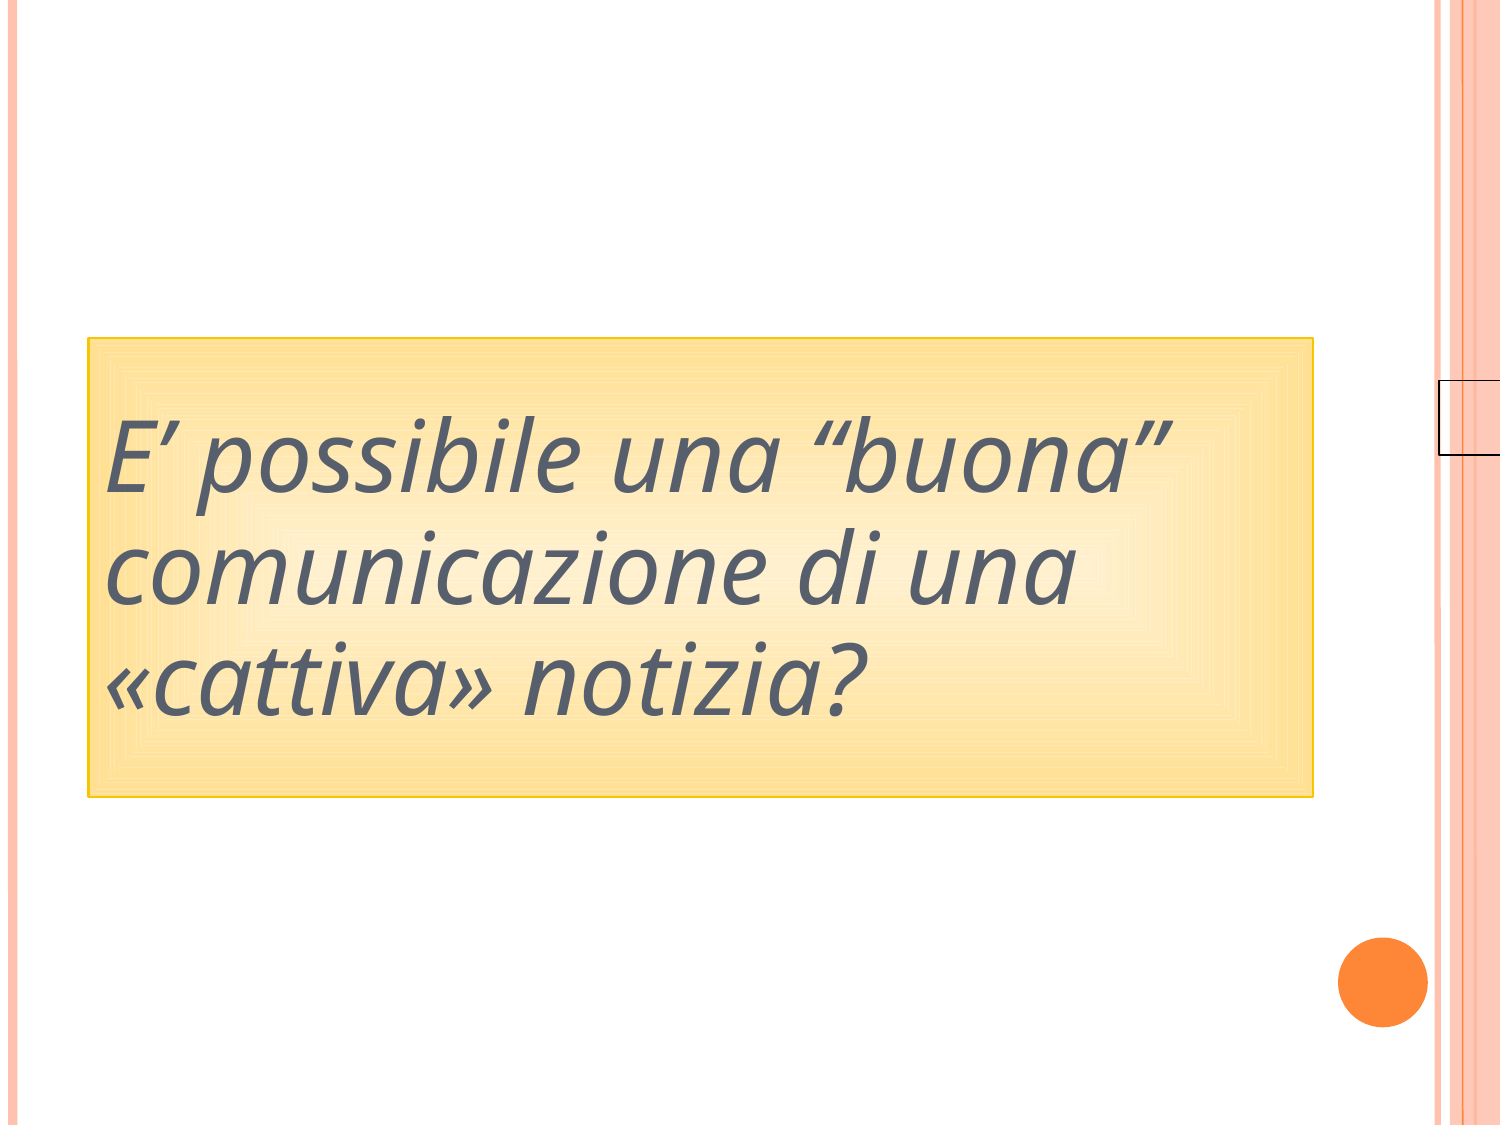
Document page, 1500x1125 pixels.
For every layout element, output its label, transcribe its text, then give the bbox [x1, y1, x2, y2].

text_box E’ possibile una “buona” comunicazione di una «cattiva» notizia? [88, 337, 1314, 798]
